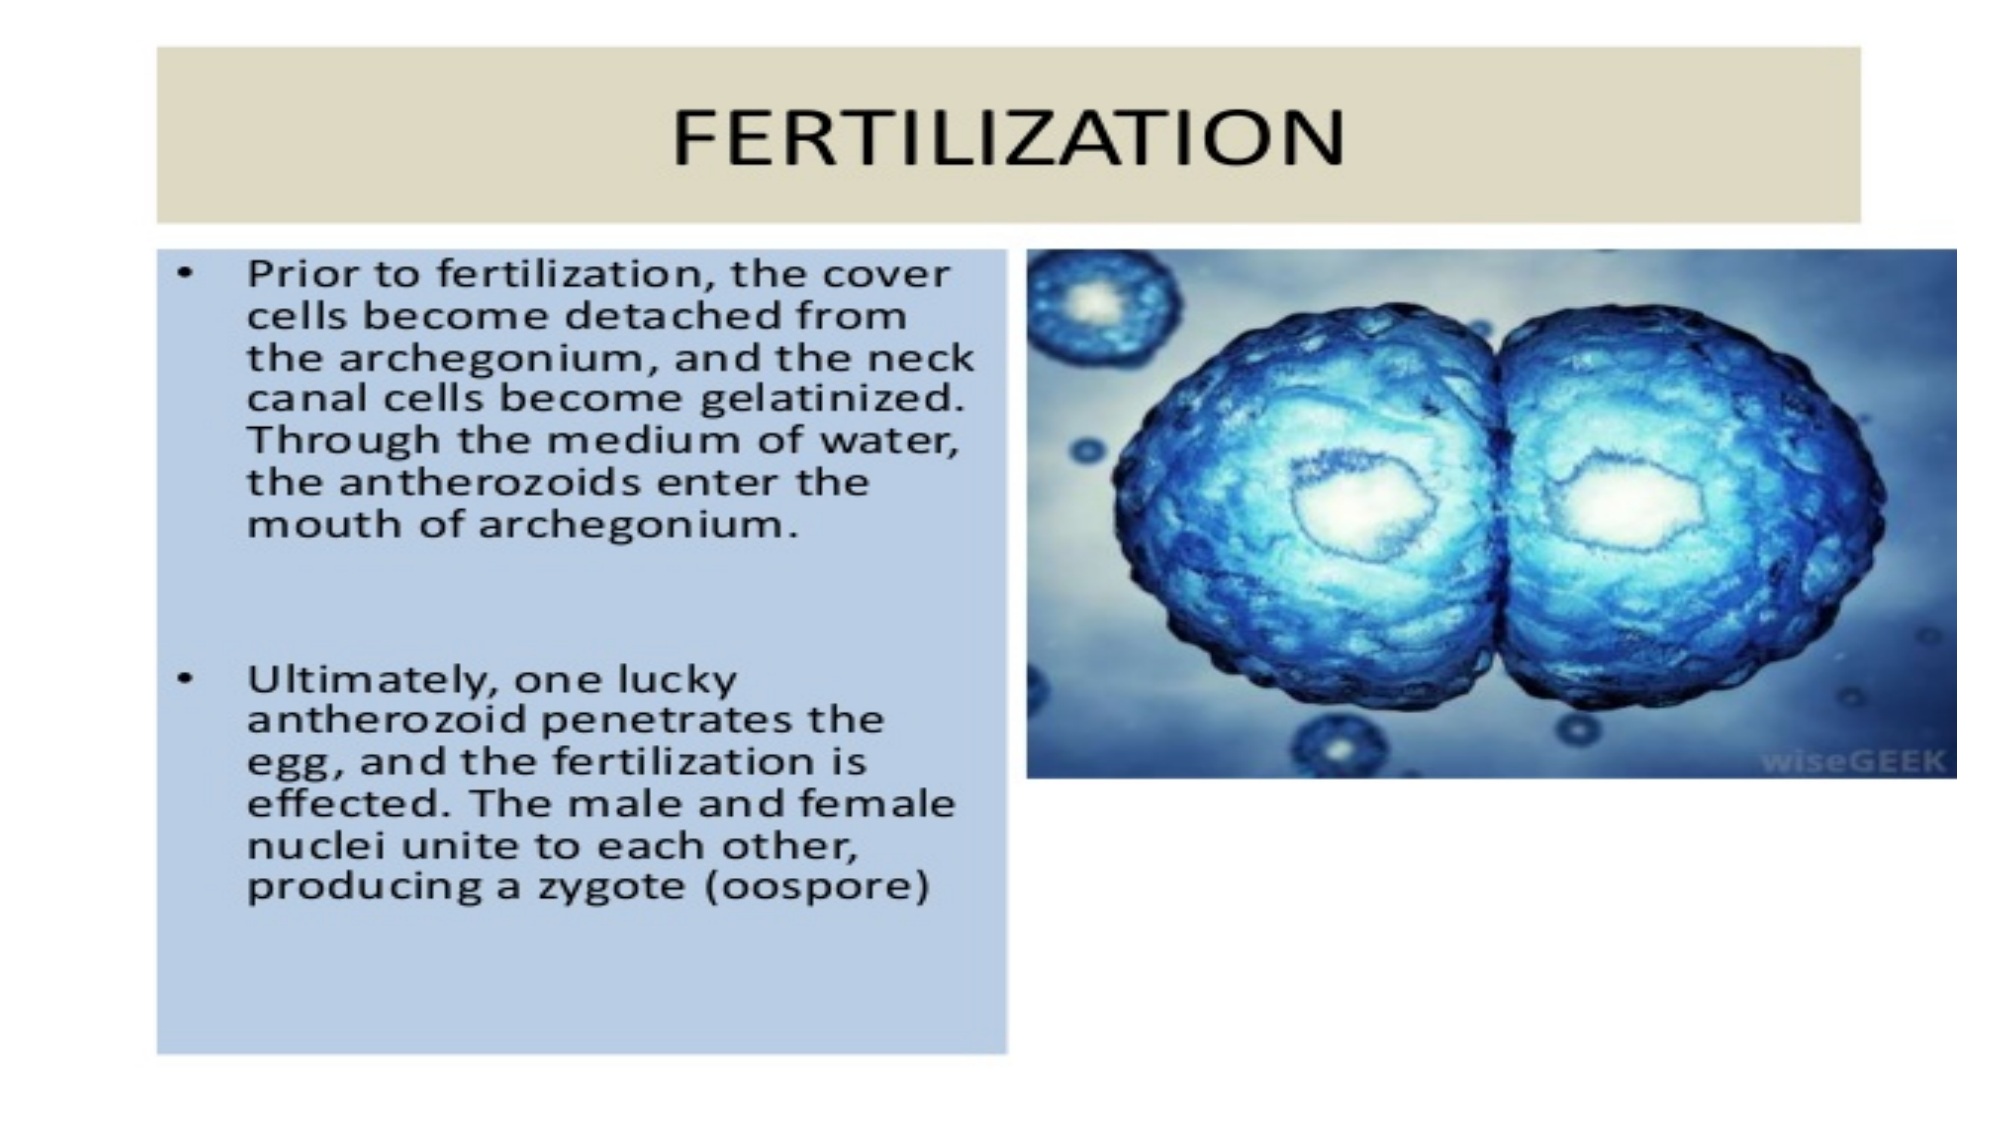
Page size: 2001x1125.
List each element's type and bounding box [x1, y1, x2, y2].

picture [63, 39, 1957, 1101]
